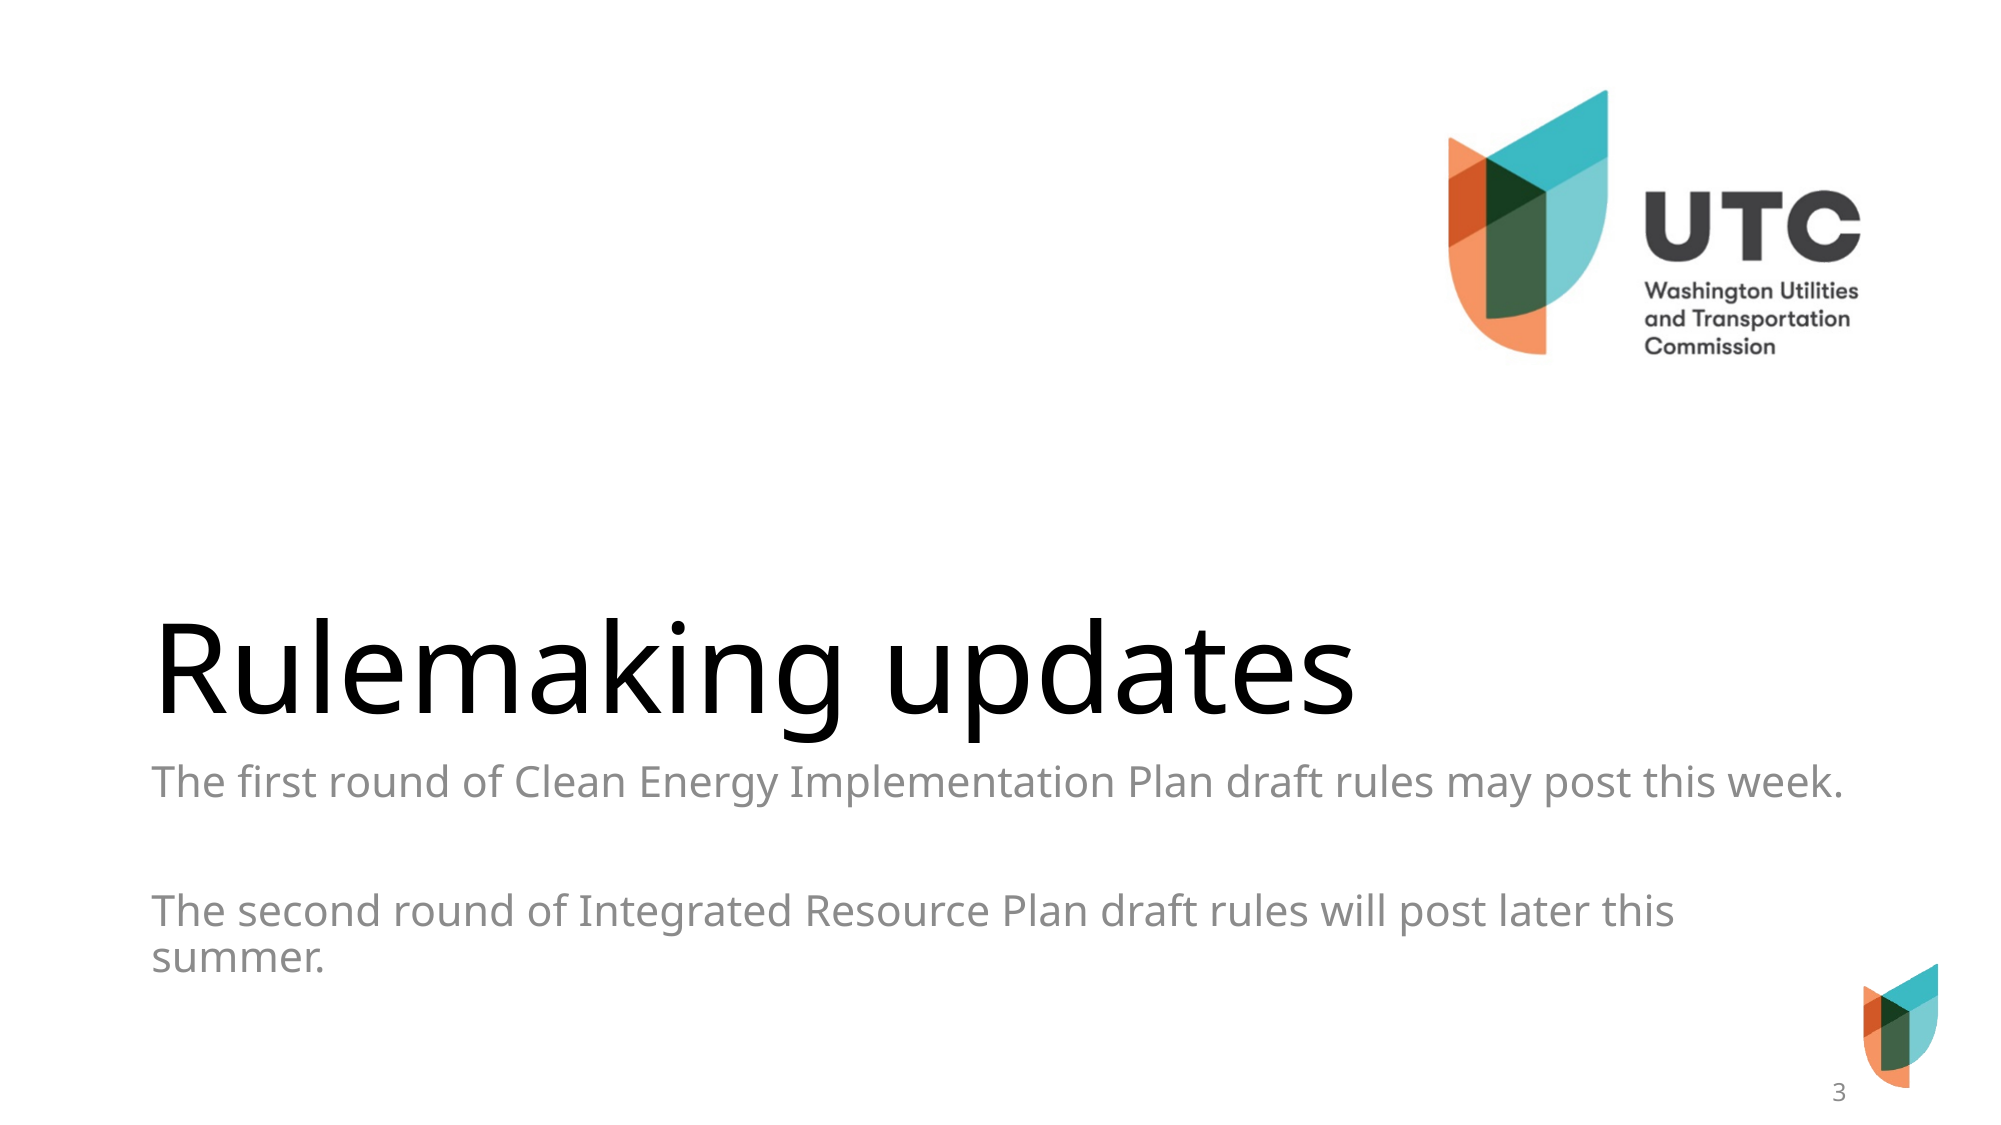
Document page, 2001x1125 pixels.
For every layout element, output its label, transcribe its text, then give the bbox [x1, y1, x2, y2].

slide_number 3 [1793, 1063, 1862, 1124]
title Rulemaking updates [136, 280, 1862, 749]
picture [1337, 10, 1972, 435]
picture [1801, 926, 2000, 1125]
list The first round of Clean Energy Implementation Plan draft rules may post this week. The second round of Integrated Resource Plan draft rules will post later this summer. [136, 752, 1862, 999]
